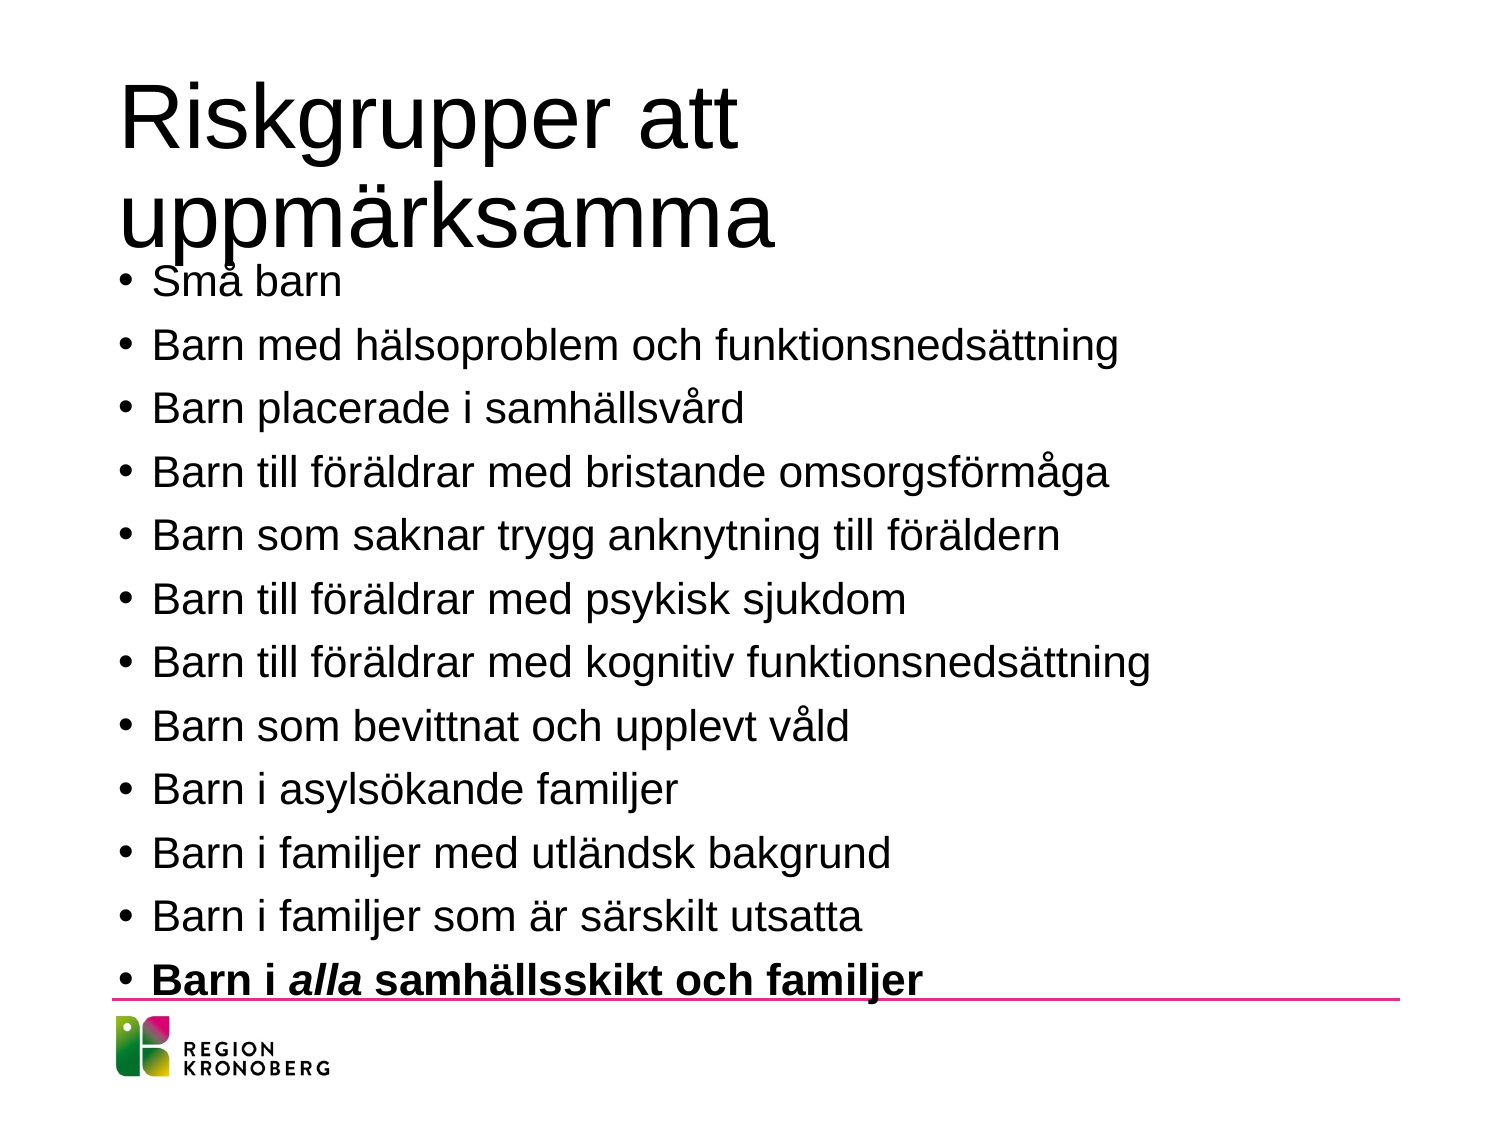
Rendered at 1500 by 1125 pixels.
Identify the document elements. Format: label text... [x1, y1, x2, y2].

title Riskgrupper att uppmärksamma [103, 59, 1438, 278]
list Små barn Barn med hälsoproblem och funktionsnedsättning Barn placerade i samhällsvård Barn till föräldrar med bristande omsorgsförmåga Barn som saknar trygg anknytning till föräldern Barn till föräldrar med psykisk sjukdom Barn till föräldrar med kognitiv funktionsnedsättning Barn som bevittnat och upplevt våld Barn i asylsökande familjer Barn i familjer med utländsk bakgrund Barn i familjer som är särskilt utsatta Barn i alla samhällsskikt och familjer [103, 250, 1397, 1014]
picture [110, 1014, 336, 1081]
